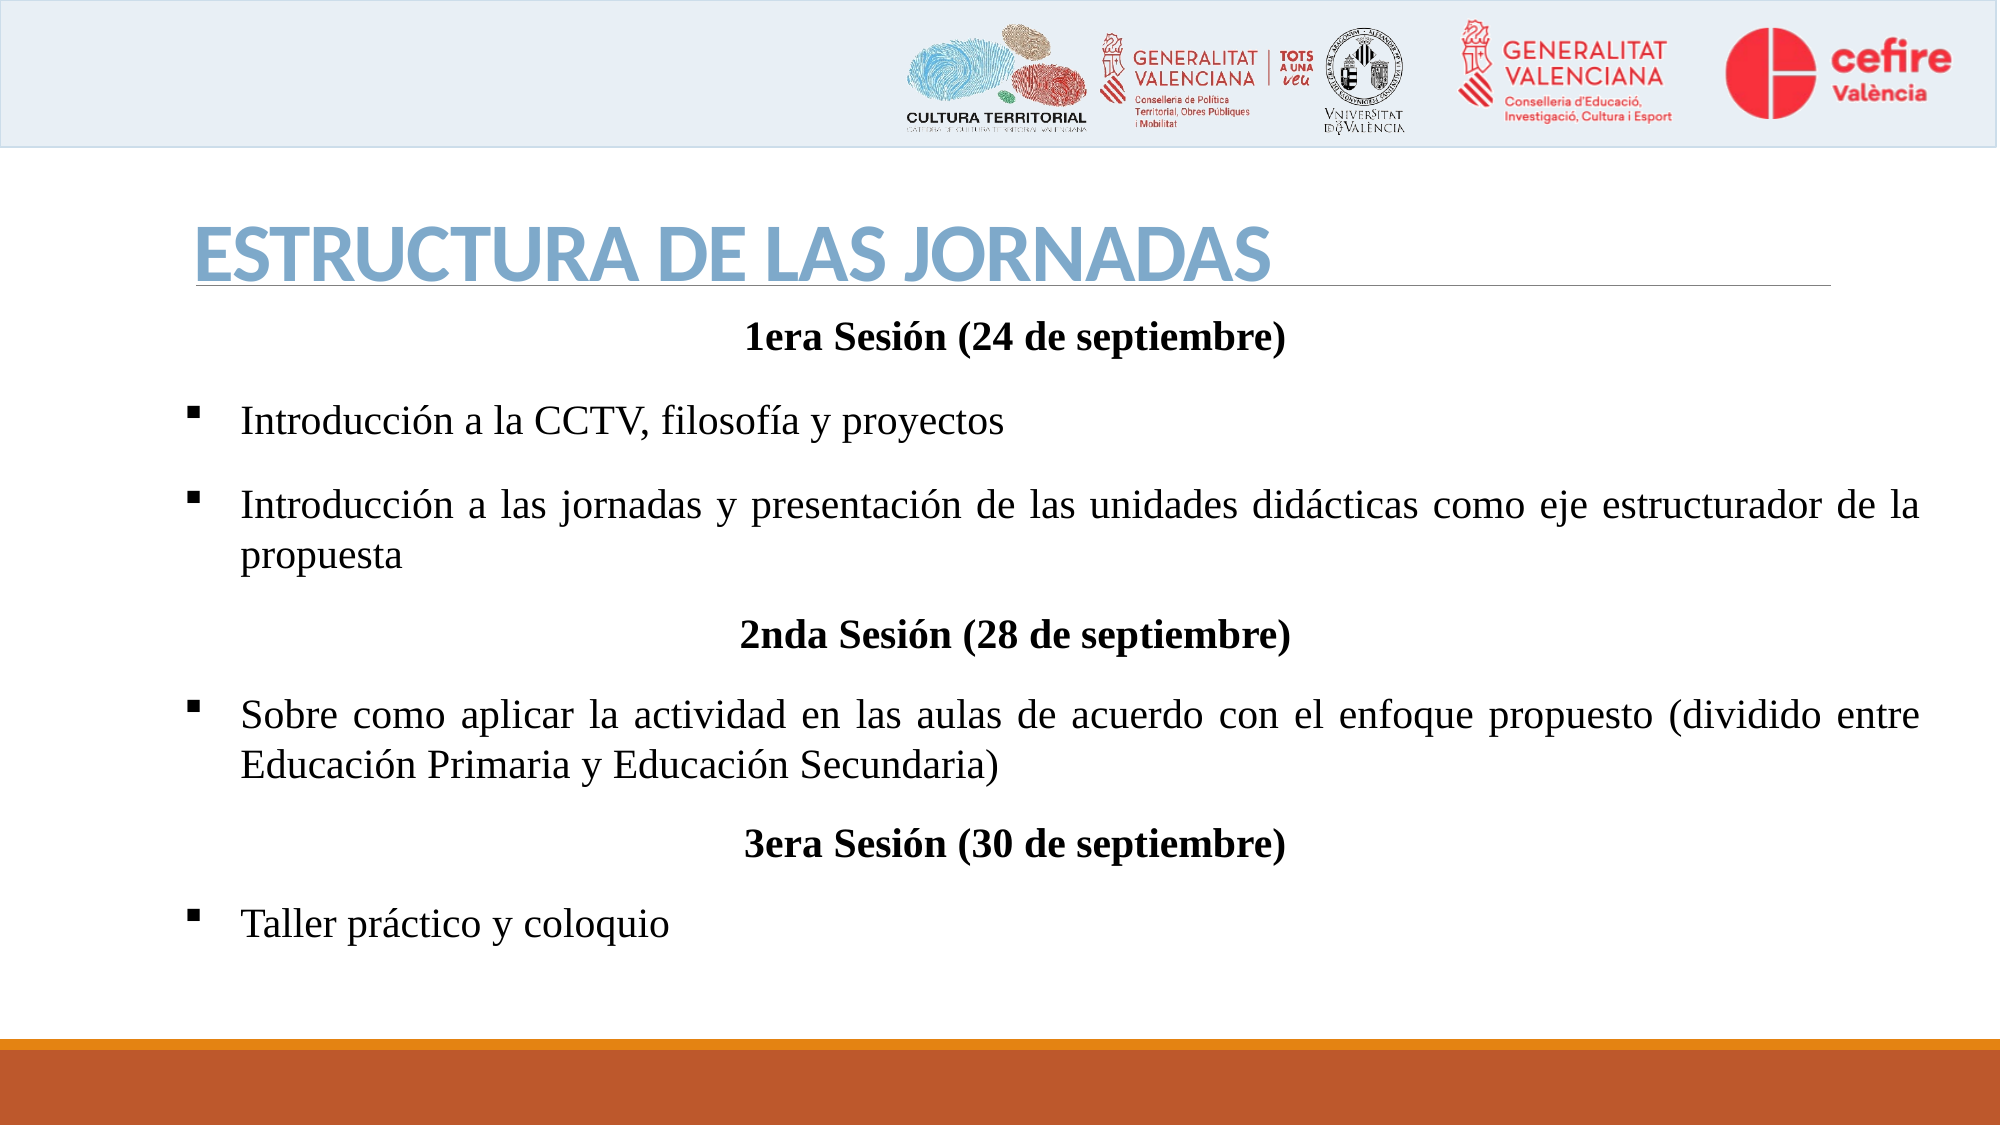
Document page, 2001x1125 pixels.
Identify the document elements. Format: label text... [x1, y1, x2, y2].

picture [897, 1, 1997, 148]
text_box [0, 0, 1412, 148]
title Estructura de las jornadas [178, 169, 1649, 300]
text_box 1era Sesión (24 de septiembre) Introducción a la CCTV, filosofía y proyectos Introducción a las jornadas y presentación de las unidades didácticas como eje estructurador de la propuesta 2nda Sesión (28 de septiembre) Sobre como aplicar la actividad en las aulas de acuerdo con el enfoque propuesto (dividido entre Educación Primaria y Educación Secundaria) 3era Sesión (30 de septiembre) Taller práctico y coloquio [94, 300, 1937, 1039]
